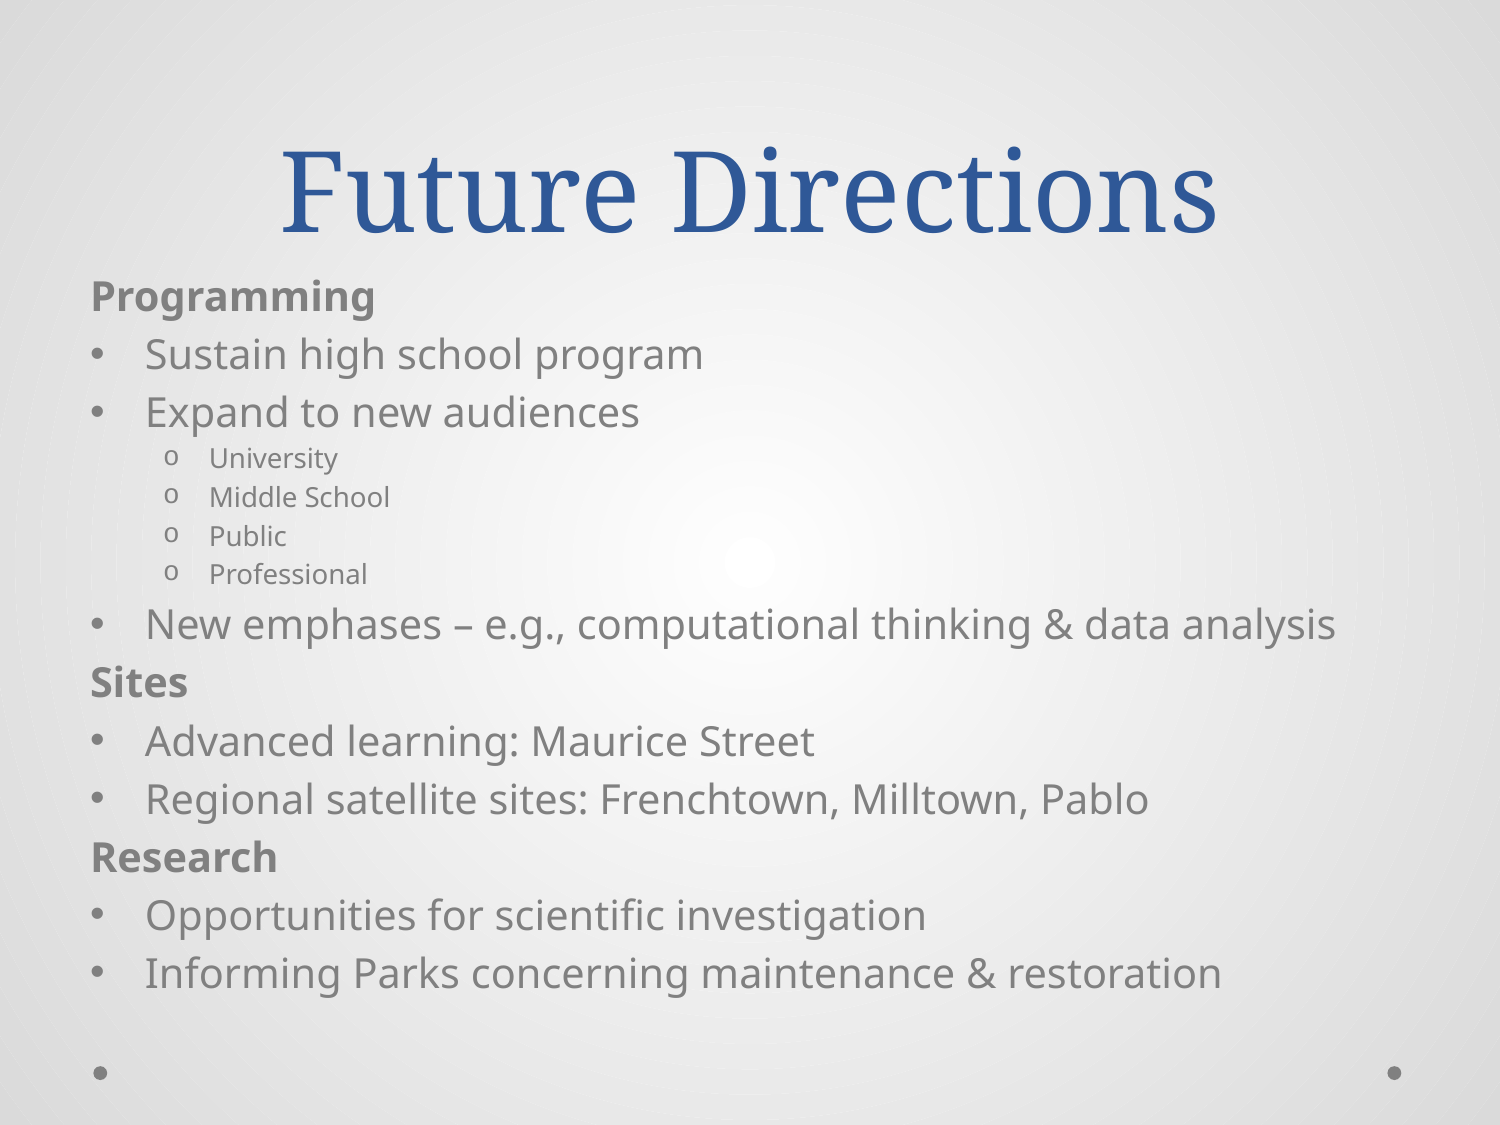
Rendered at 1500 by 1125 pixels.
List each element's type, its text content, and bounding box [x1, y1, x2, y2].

title Future Directions [75, 0, 1425, 262]
list Programming Sustain high school program Expand to new audiences University Middle School Public Professional New emphases – e.g., computational thinking & data analysis Sites Advanced learning: Maurice Street Regional satellite sites: Frenchtown, Milltown, Pablo Research Opportunities for scientific investigation Informing Parks concerning maintenance & restoration [75, 262, 1425, 1005]
